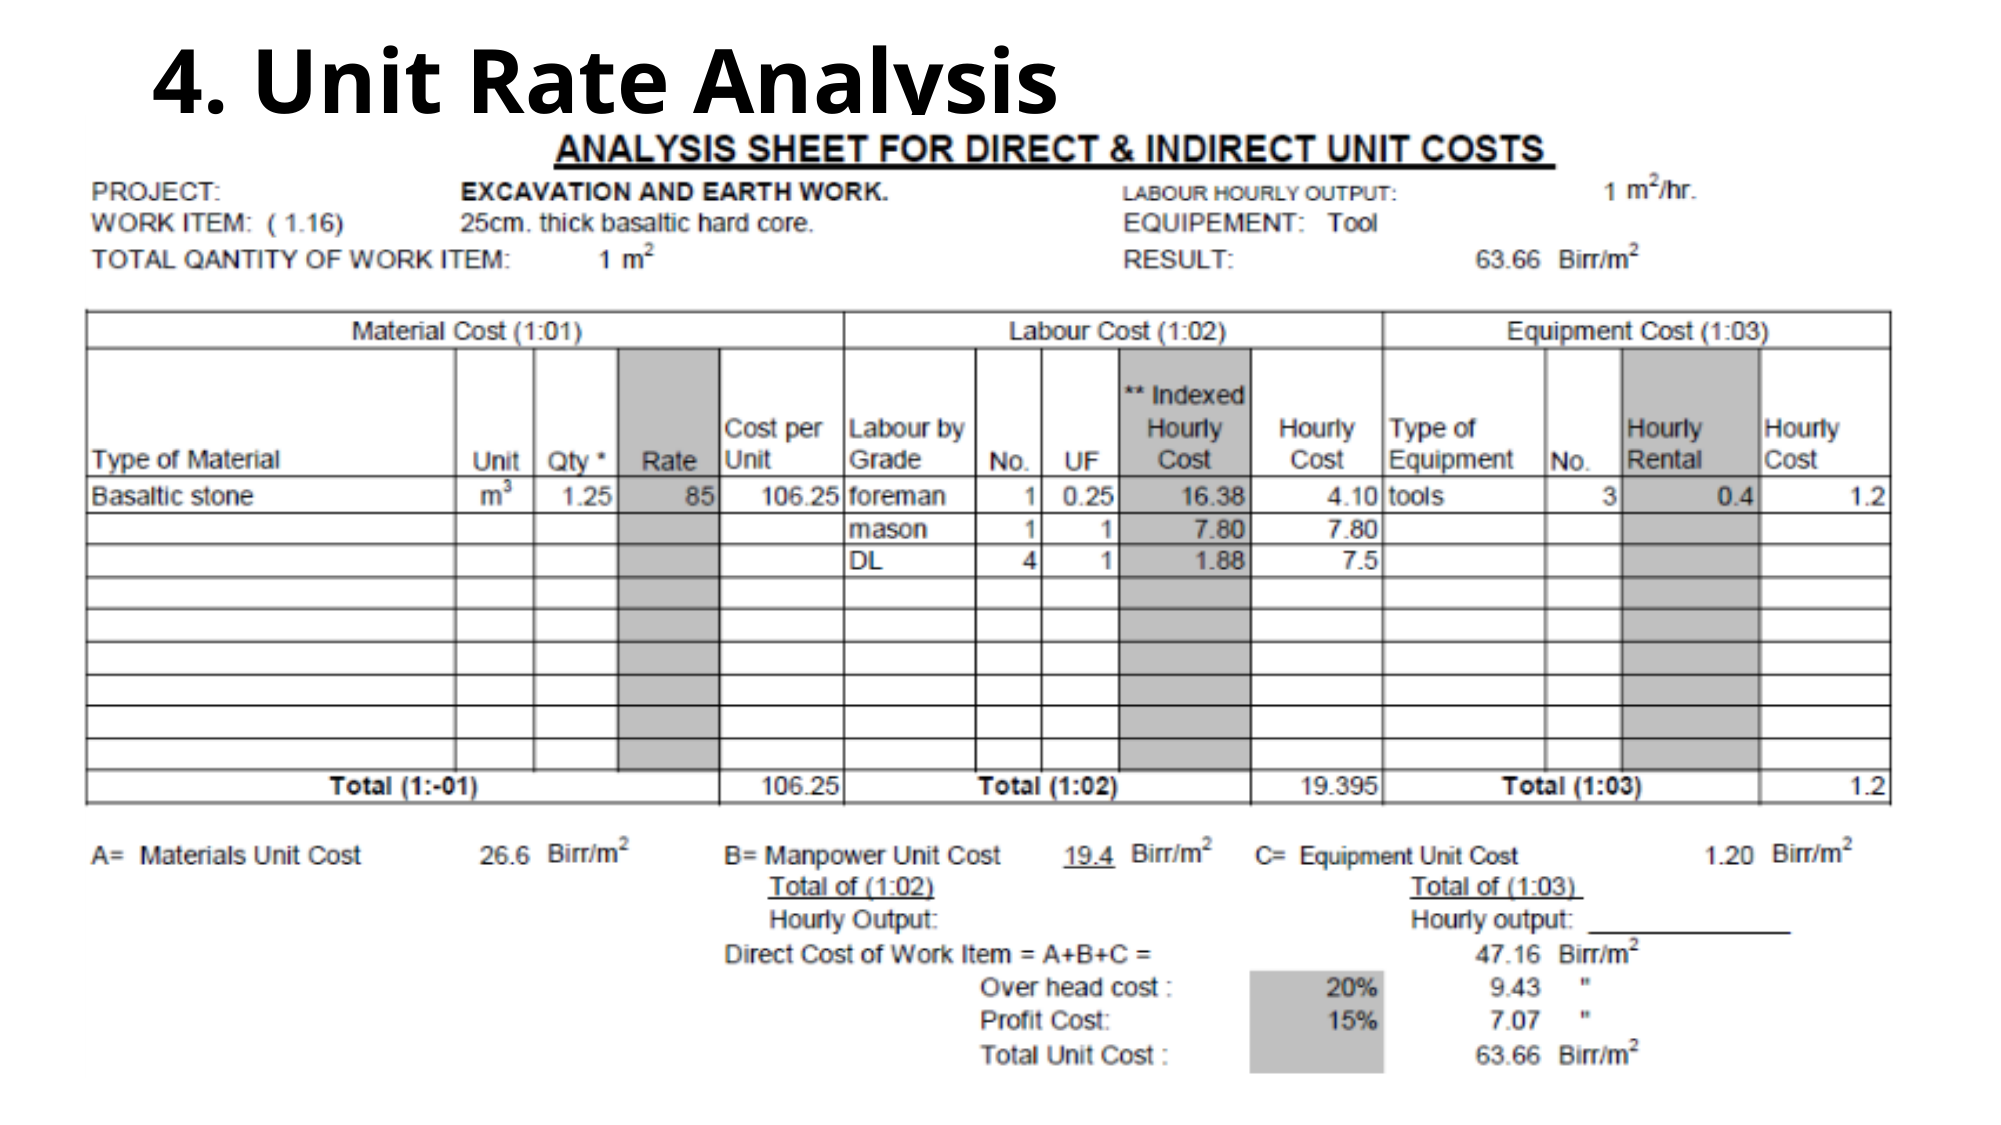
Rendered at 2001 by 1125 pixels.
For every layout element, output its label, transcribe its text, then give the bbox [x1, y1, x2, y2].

picture [84, 115, 1930, 1078]
title 4. Unit Rate Analysis [137, 29, 1863, 115]
